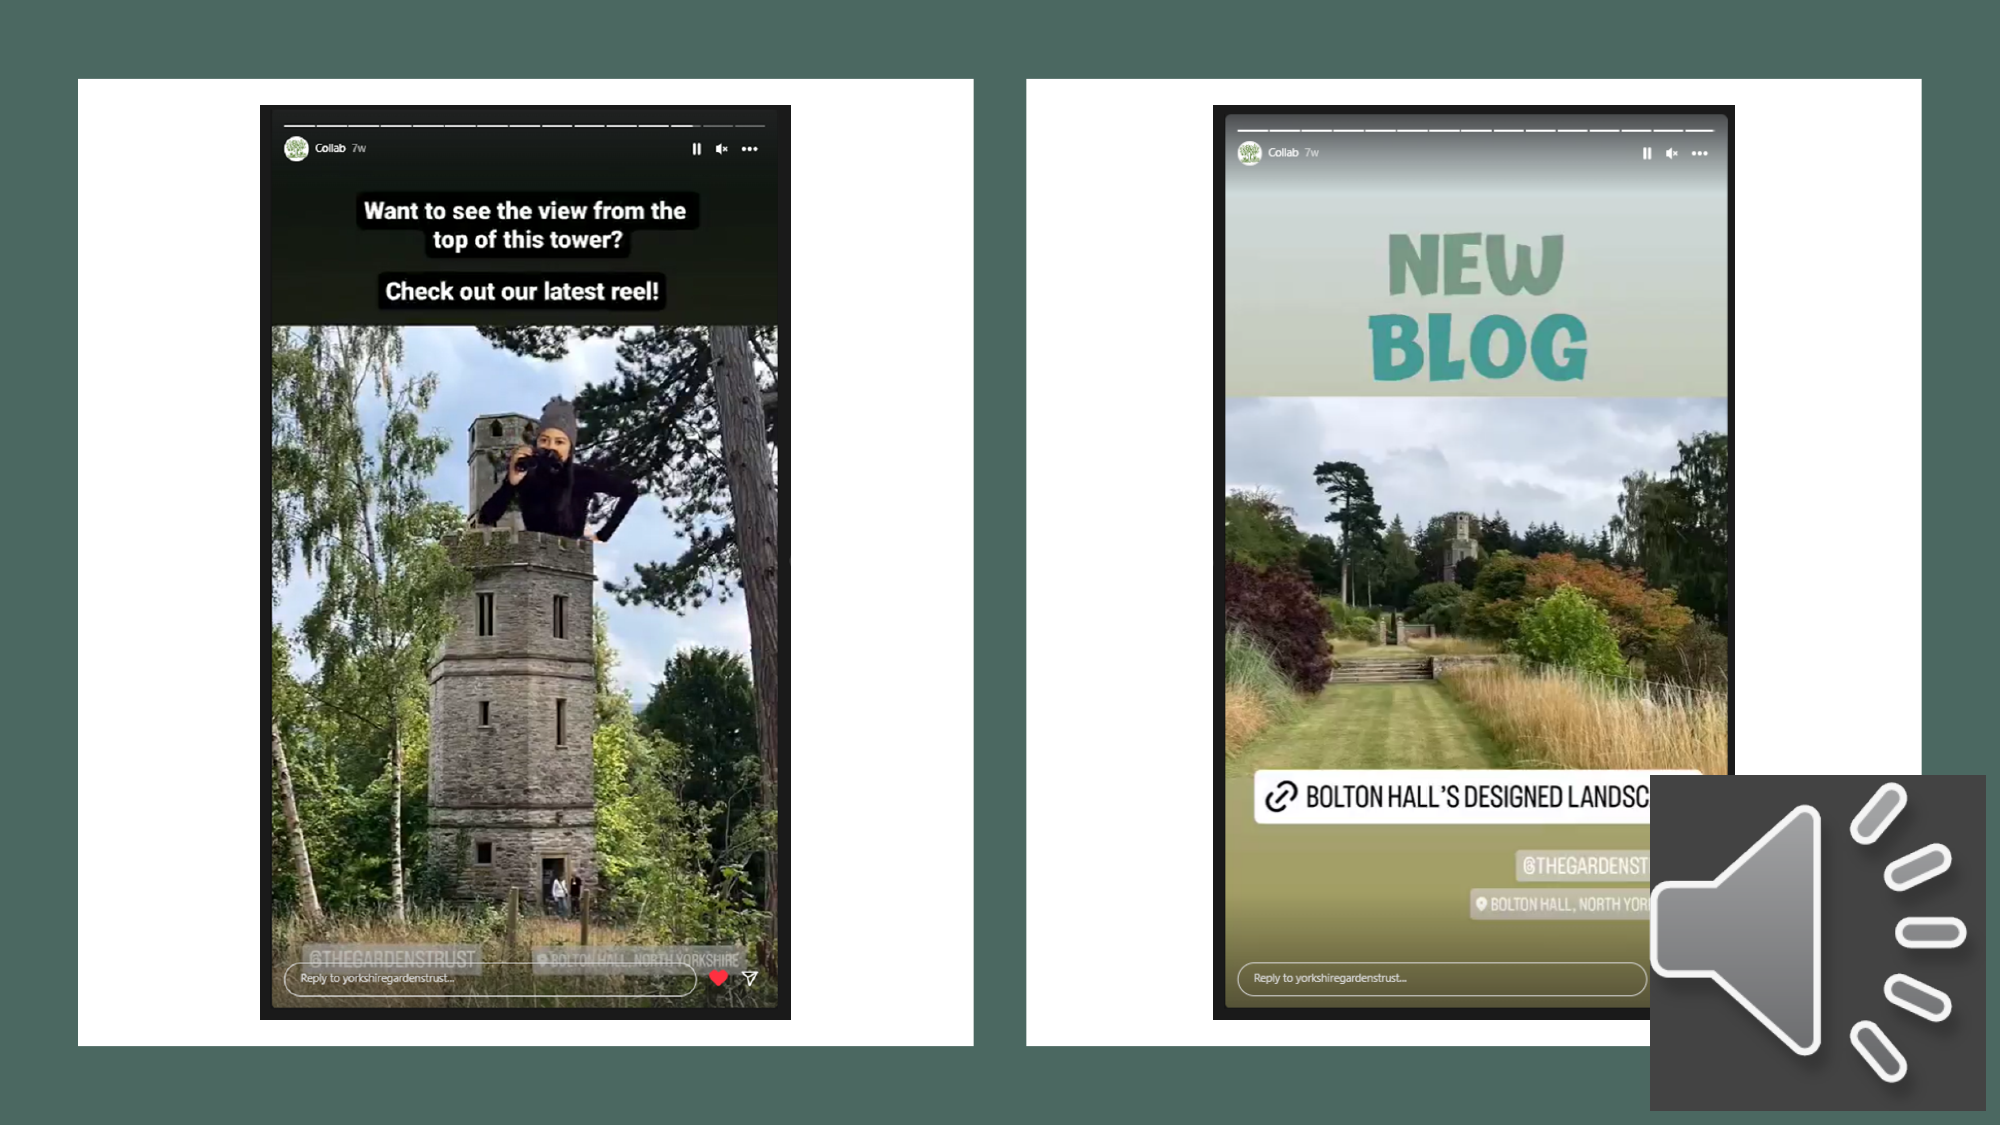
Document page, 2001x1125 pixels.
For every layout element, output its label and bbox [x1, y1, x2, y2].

text_box [77, 78, 975, 1047]
picture [1213, 105, 1987, 1112]
picture [260, 105, 791, 1020]
text_box [0, 0, 2000, 1125]
text_box [1025, 78, 1923, 1047]
